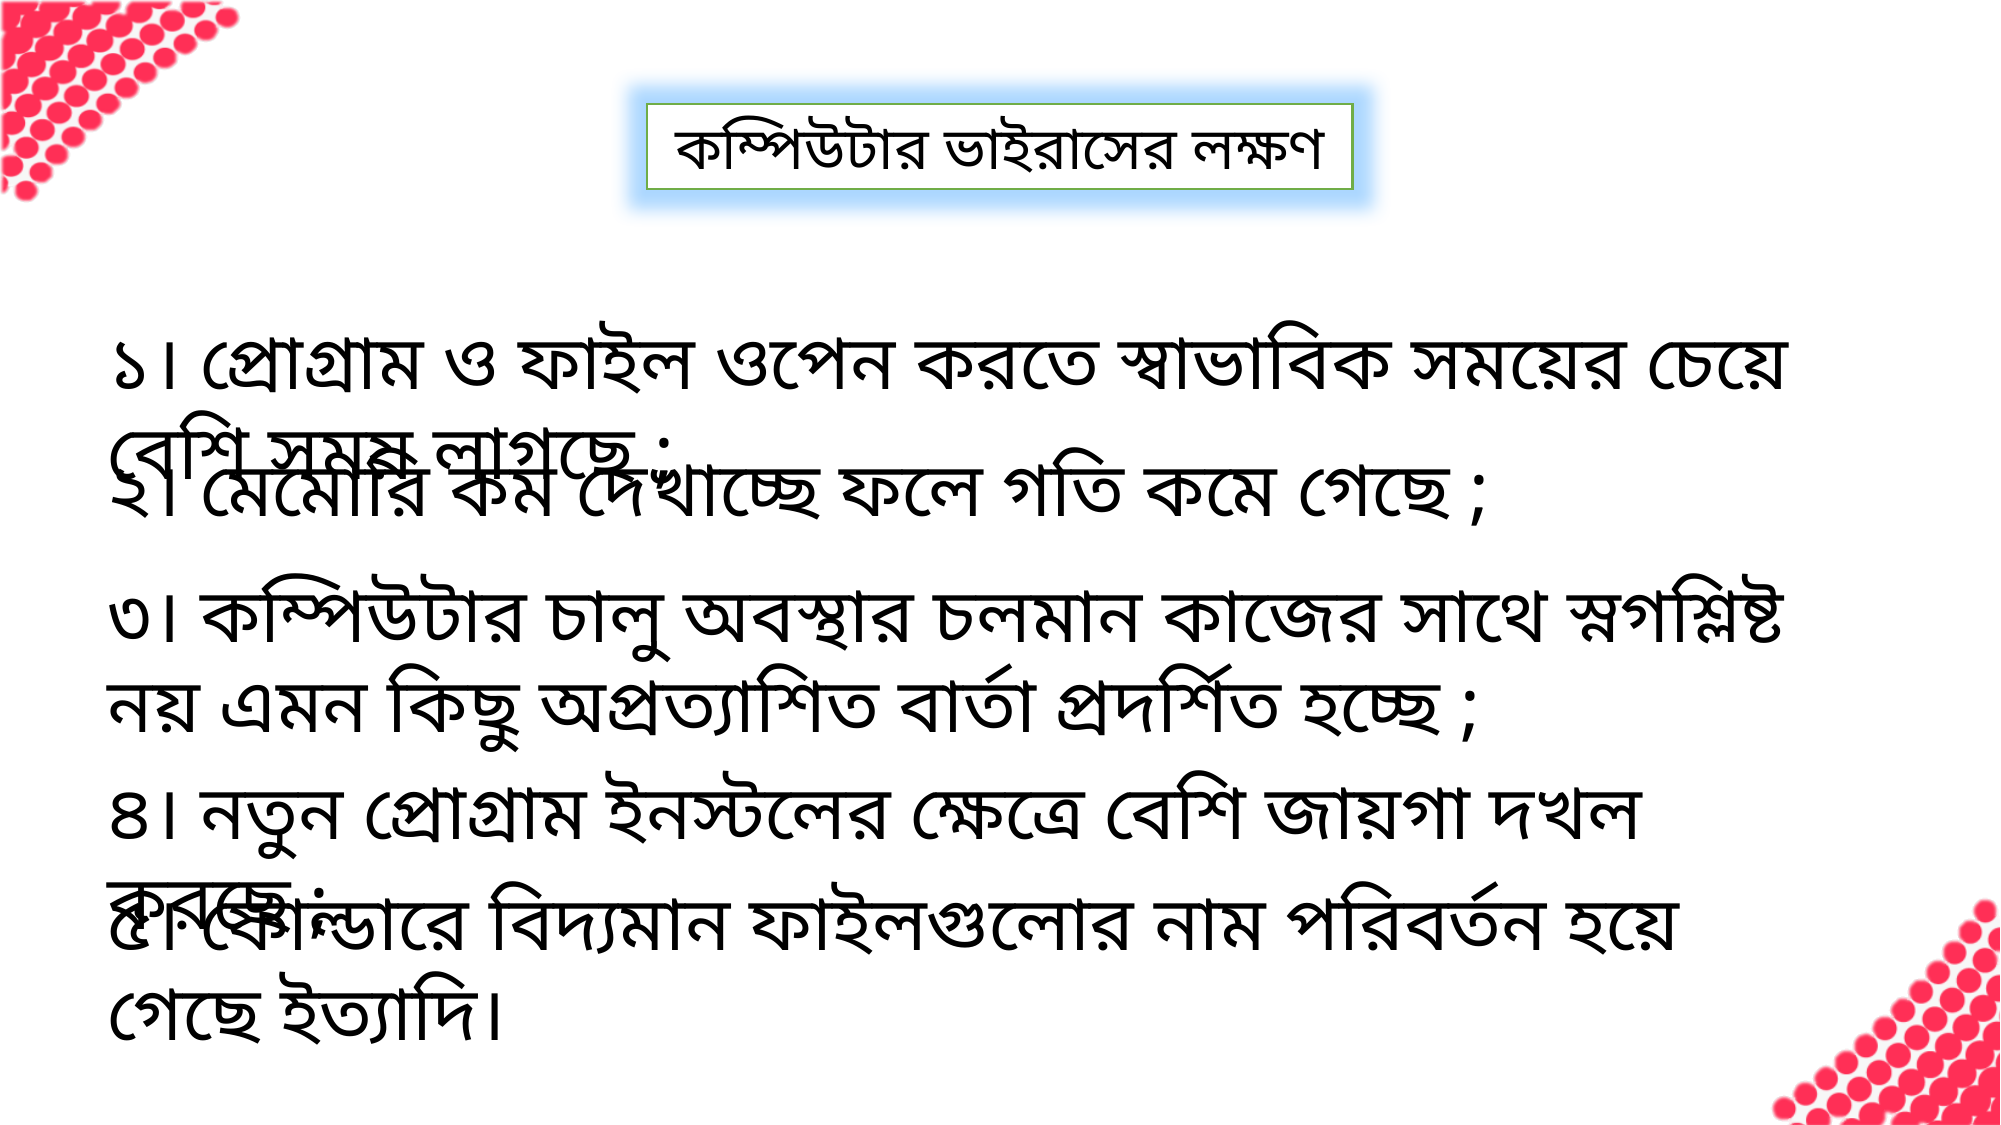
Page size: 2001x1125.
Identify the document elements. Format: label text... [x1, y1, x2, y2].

picture [0, 0, 2000, 1125]
text_box ৫। ফোল্ডারে বিদ্যমান ফাইলগুলোর নাম পরিবর্তন হয়ে গেছে ইত্যাদি। [93, 925, 999, 1063]
